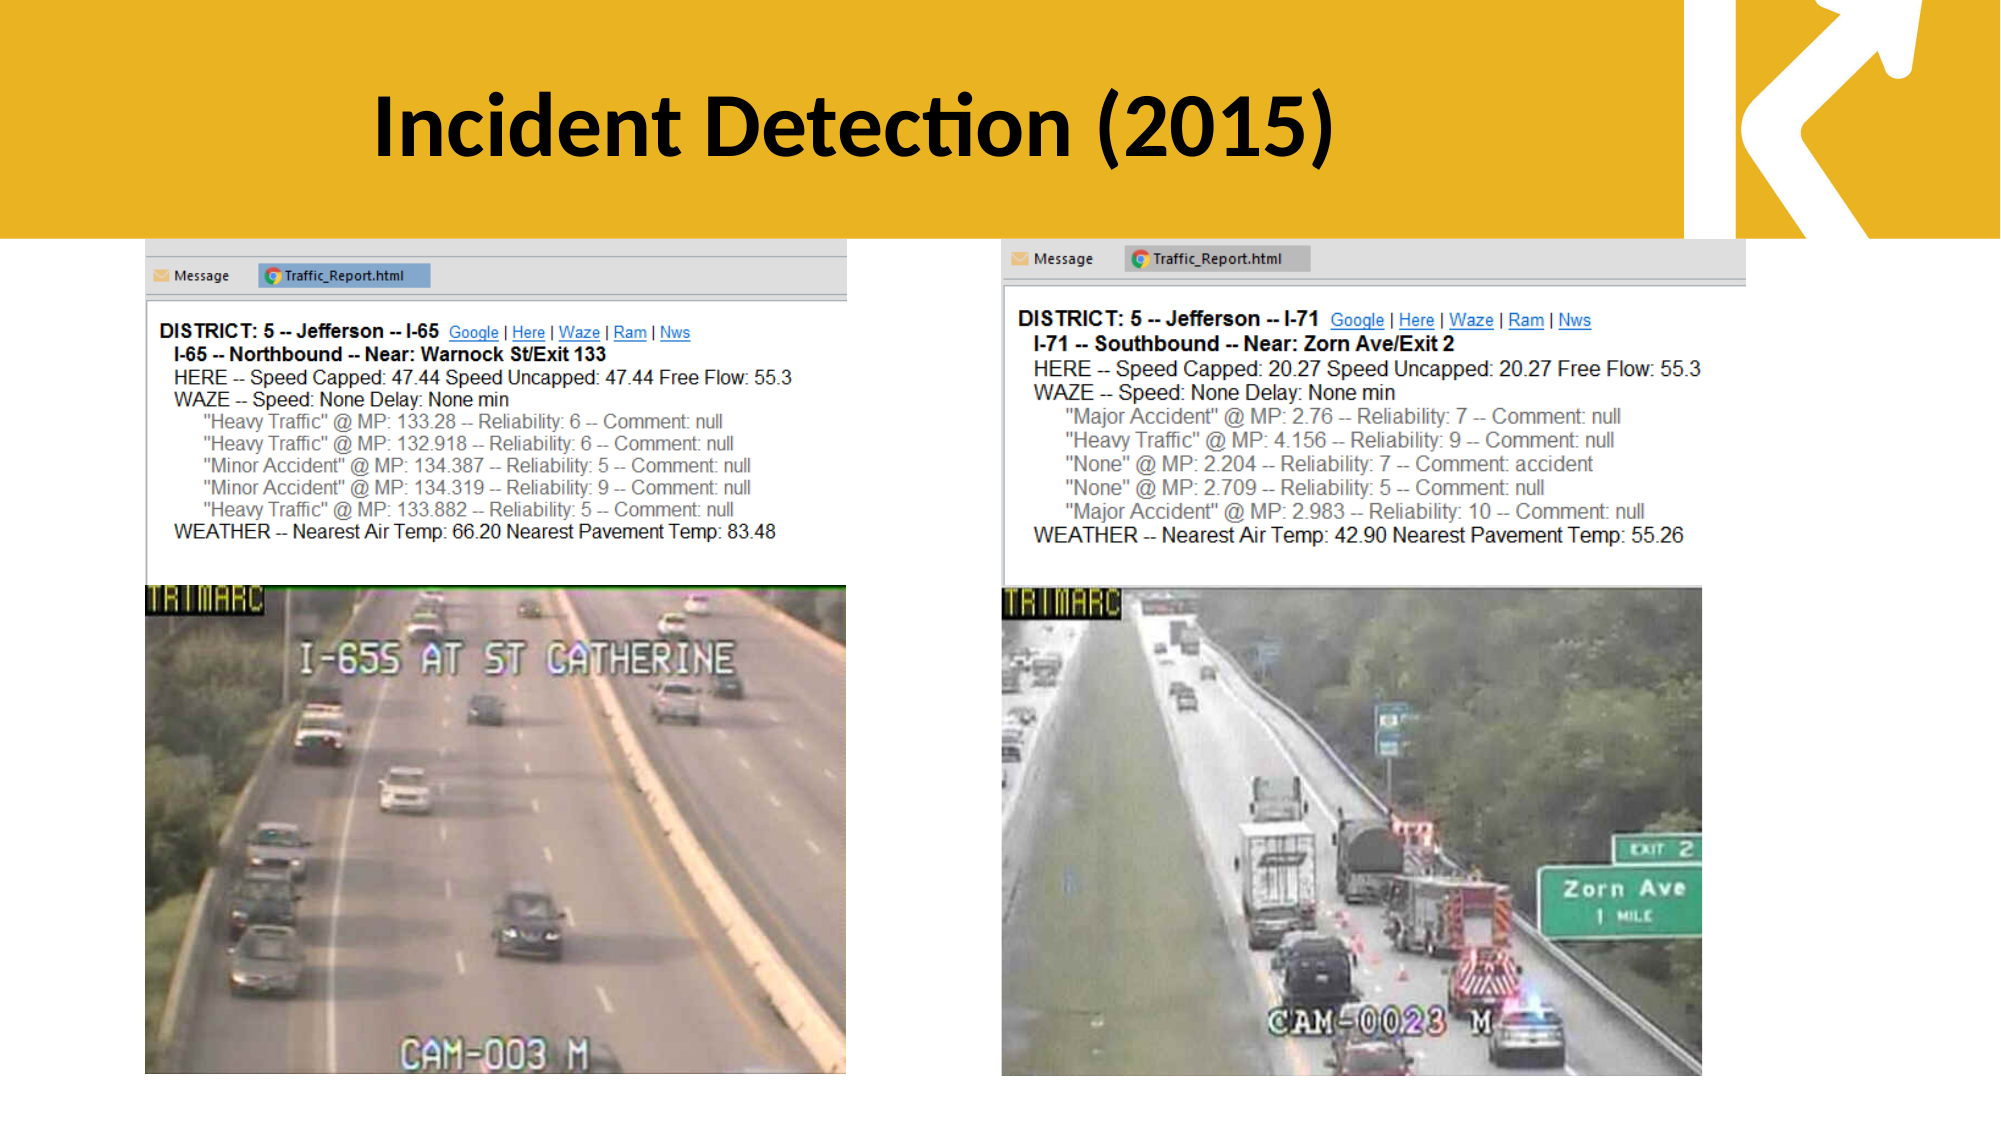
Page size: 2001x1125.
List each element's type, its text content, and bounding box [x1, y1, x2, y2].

title Incident Detection (2015) [137, 54, 1575, 200]
picture [0, 0, 2001, 1125]
